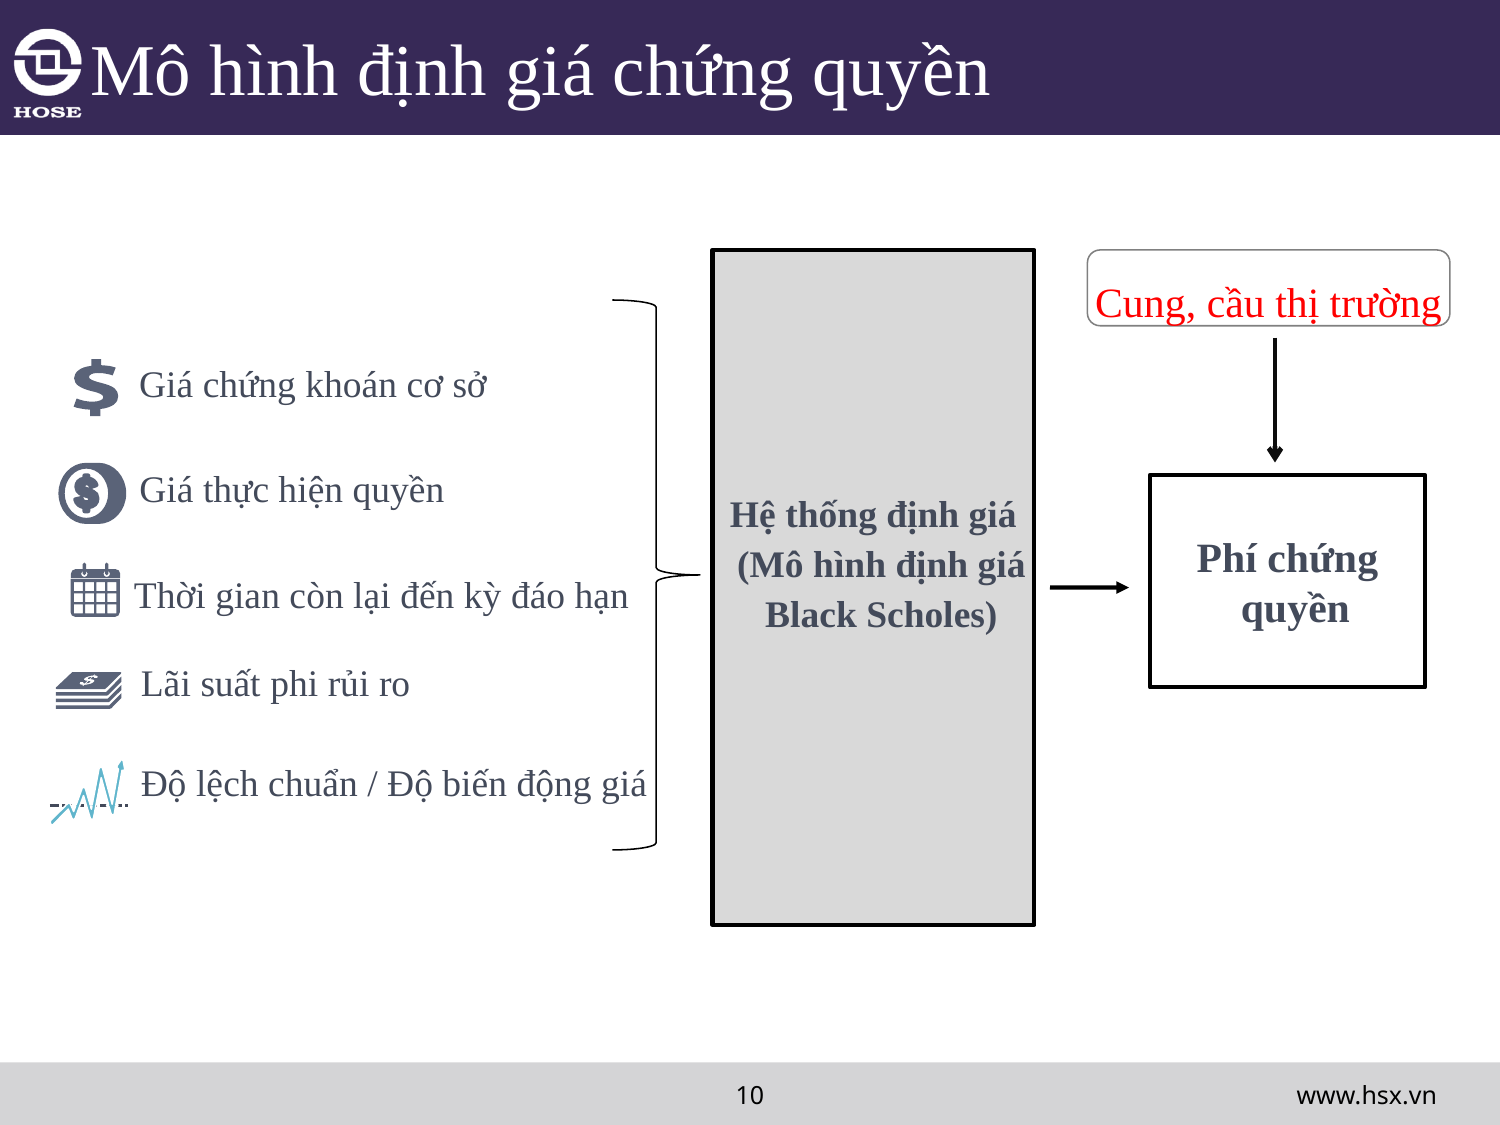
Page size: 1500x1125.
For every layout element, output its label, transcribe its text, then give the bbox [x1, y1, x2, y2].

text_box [55, 671, 122, 709]
slide_number www.hsx.vn [1102, 1072, 1453, 1123]
title Mô hình định giá chứng quyền [74, 19, 1413, 113]
text_box Giá thực hiện quyền [134, 459, 578, 539]
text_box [49, 759, 129, 826]
text_box [612, 299, 701, 851]
text_box [73, 359, 119, 417]
text_box [60, 464, 125, 522]
text_box Phí chứng quyền [1149, 474, 1425, 688]
text_box Hệ thống định giá (Mô hình định giá Black Scholes) [712, 249, 1035, 925]
text_box Cung, cầu thị trường [1087, 249, 1450, 326]
text_box Độ lệch chuẩn / Độ biến động giá [135, 753, 579, 833]
text_box Thời gian còn lại đến kỳ đáo hạn [128, 565, 572, 645]
picture [12, 24, 83, 123]
text_box [70, 579, 120, 617]
text_box [1049, 581, 1130, 594]
text_box [70, 562, 121, 579]
slide_number 10 [624, 1072, 876, 1125]
text_box Lãi suất phi rủi ro [135, 654, 579, 733]
text_box Giá chứng khoán cơ sở [134, 361, 263, 439]
